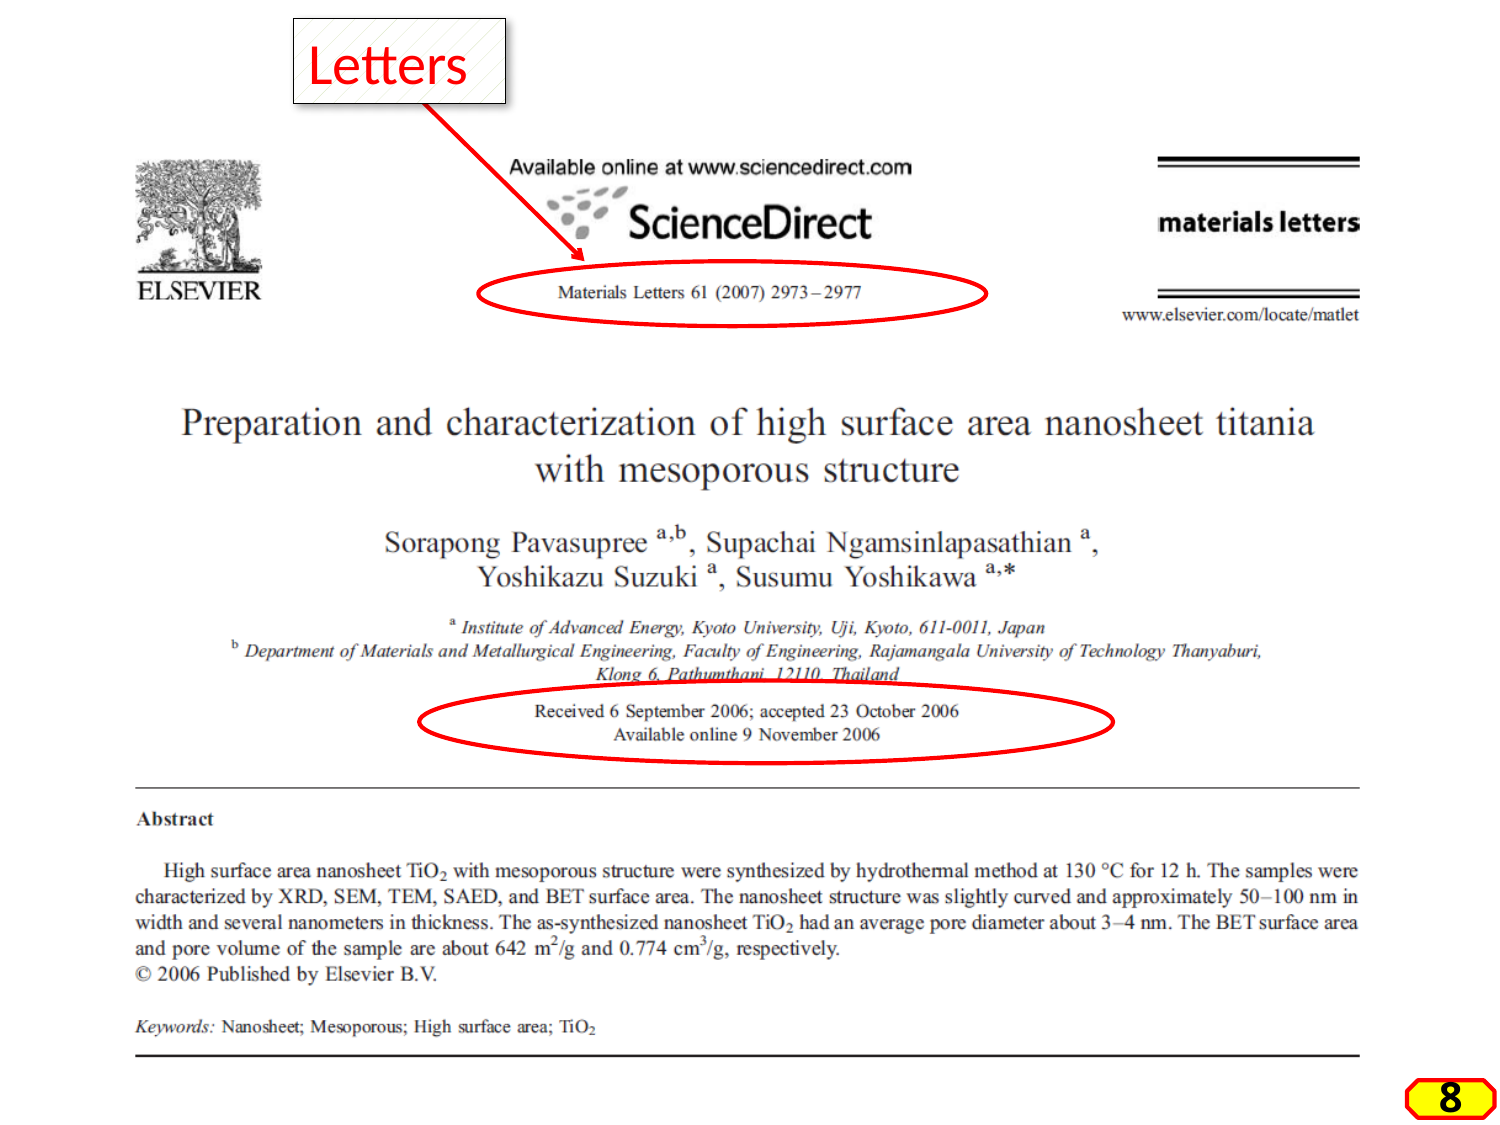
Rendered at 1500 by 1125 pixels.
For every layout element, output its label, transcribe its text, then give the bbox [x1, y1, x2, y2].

picture [111, 136, 1387, 1073]
text_box 8 [1404, 1078, 1497, 1120]
text_box Letters [293, 18, 506, 104]
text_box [418, 98, 585, 262]
